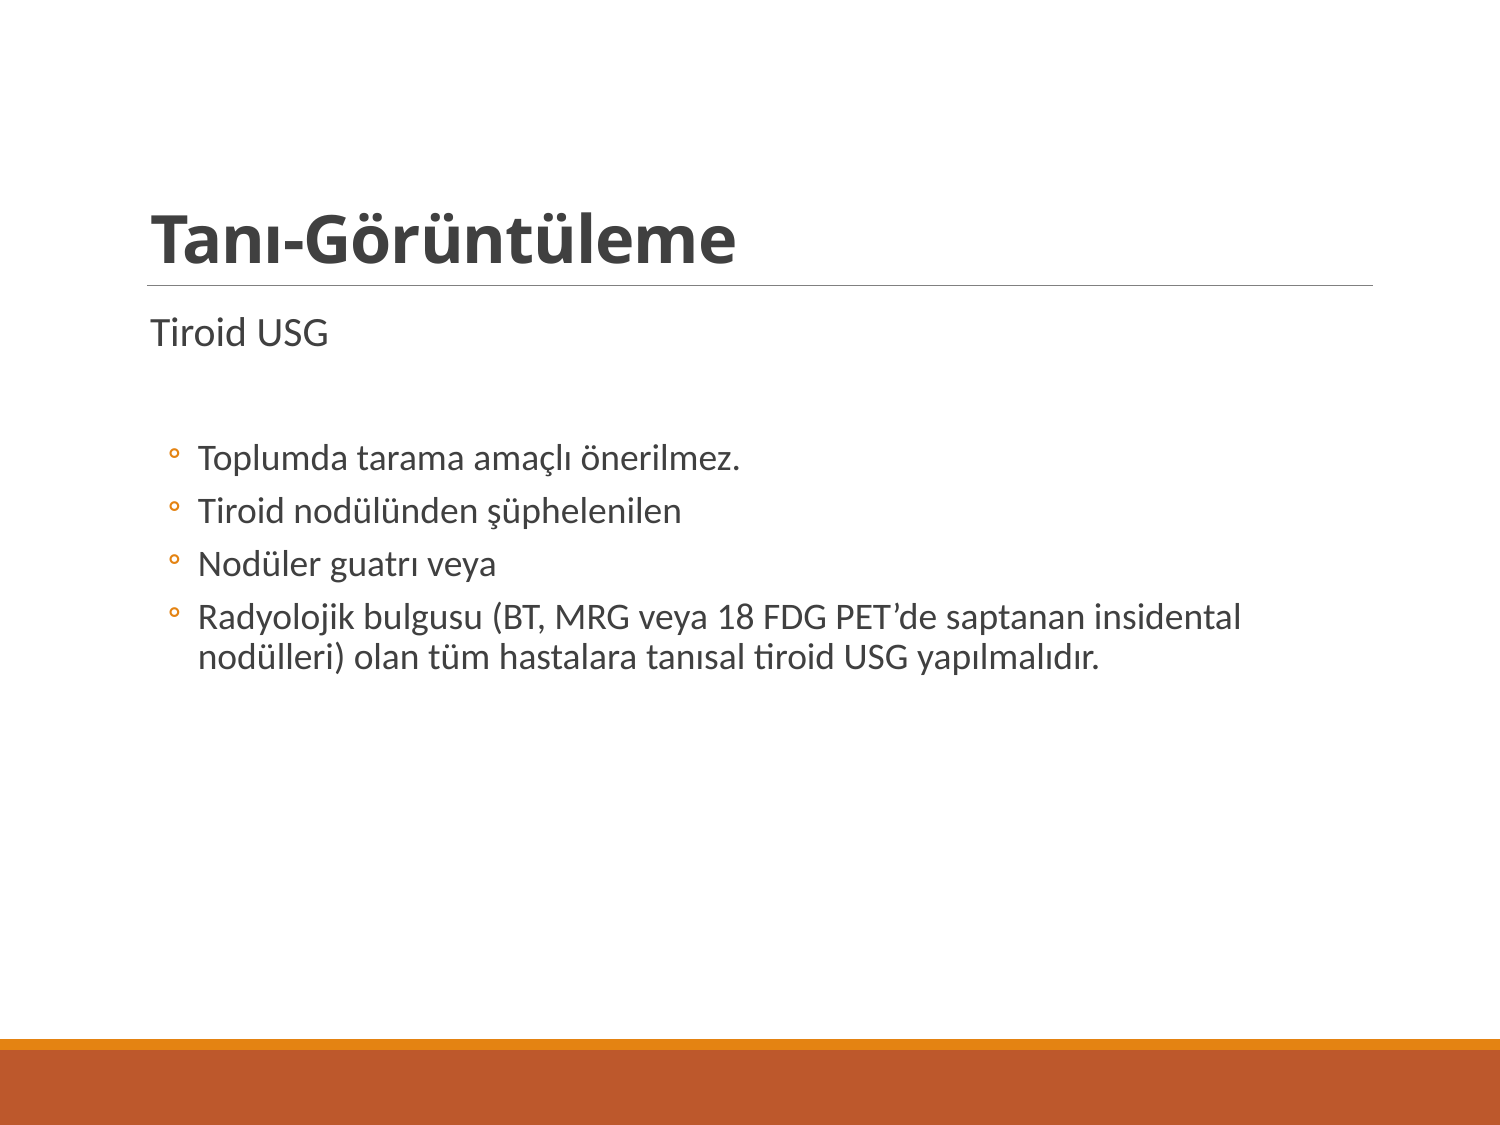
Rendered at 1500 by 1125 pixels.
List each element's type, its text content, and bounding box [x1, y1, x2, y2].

list Tiroid USG Toplumda tarama amaçlı önerilmez. Tiroid nodülünden şüphelenilen Nodüler guatrı veya Radyolojik bulgusu (BT, MRG veya 18 FDG PET’de saptanan insidental nodülleri) olan tüm hastalara tanısal tiroid USG yapılmalıdır. [135, 302, 1373, 963]
title Tanı-Görüntüleme [135, 47, 1373, 285]
